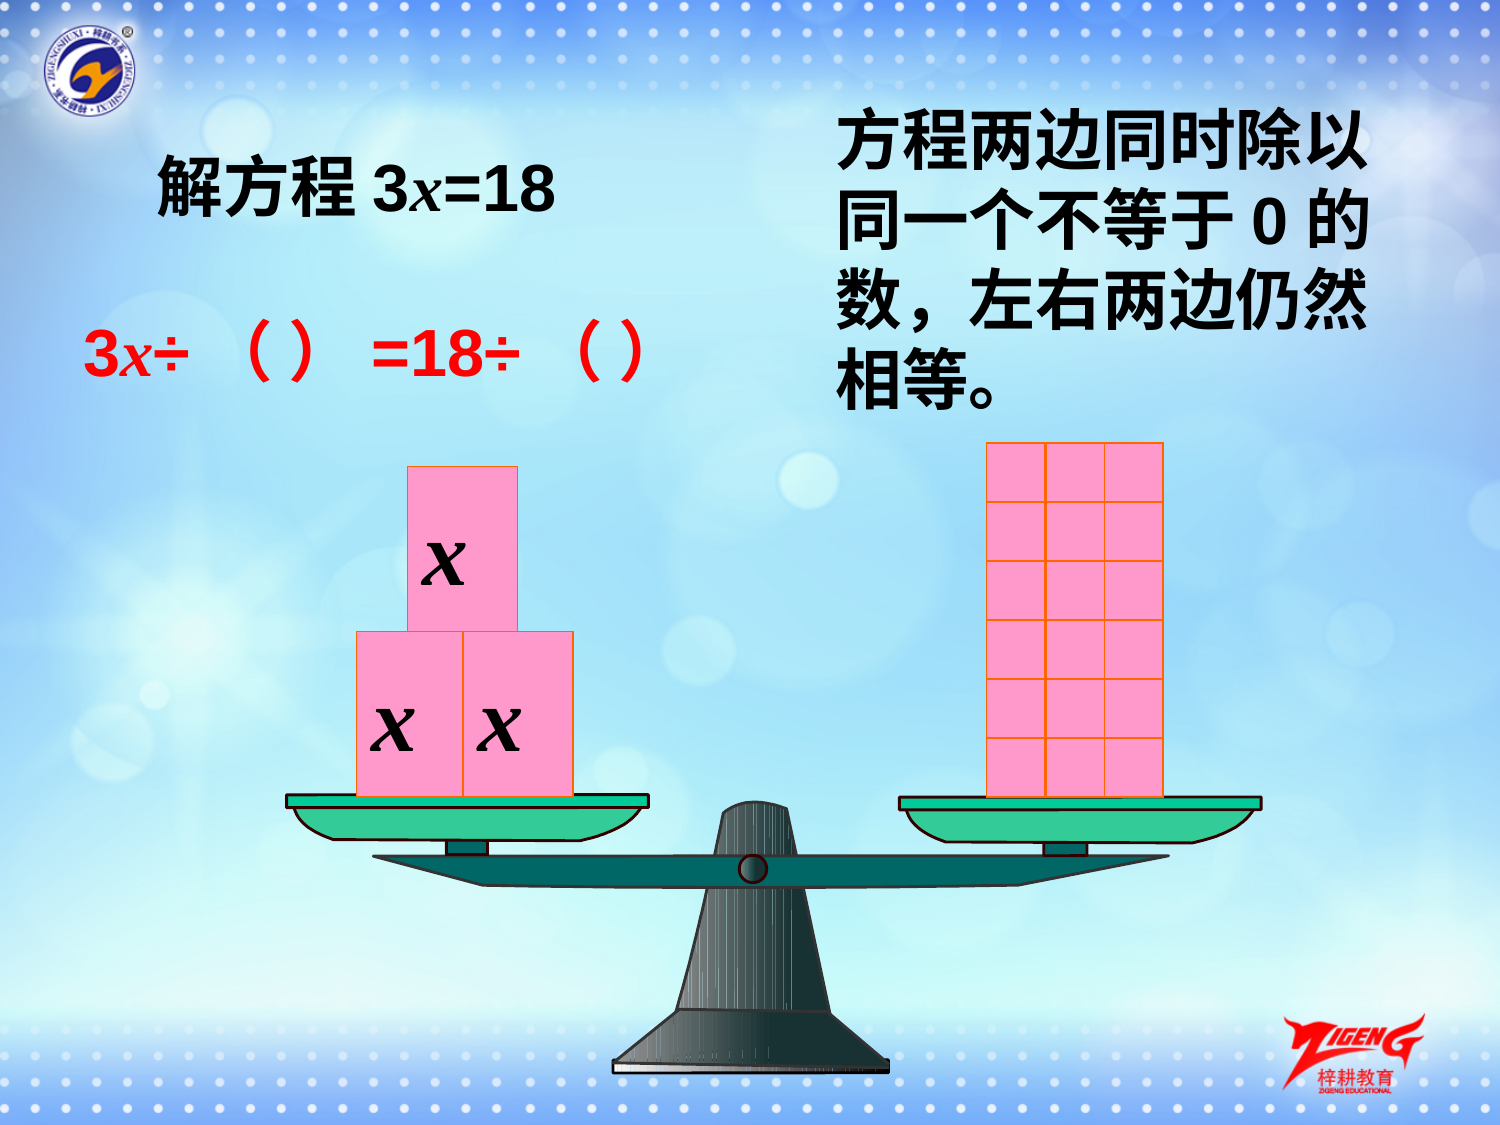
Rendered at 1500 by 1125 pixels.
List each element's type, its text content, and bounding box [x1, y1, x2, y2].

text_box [277, 785, 1271, 1083]
picture [0, 0, 1500, 1125]
text_box 方程两边同时除以同一个不等于0的数，左右两边仍然相等。 [820, 90, 1424, 426]
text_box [355, 442, 1164, 798]
text_box 3x÷（ ）=18÷（ ） [68, 302, 701, 398]
text_box 解方程3x=18 [141, 137, 572, 233]
